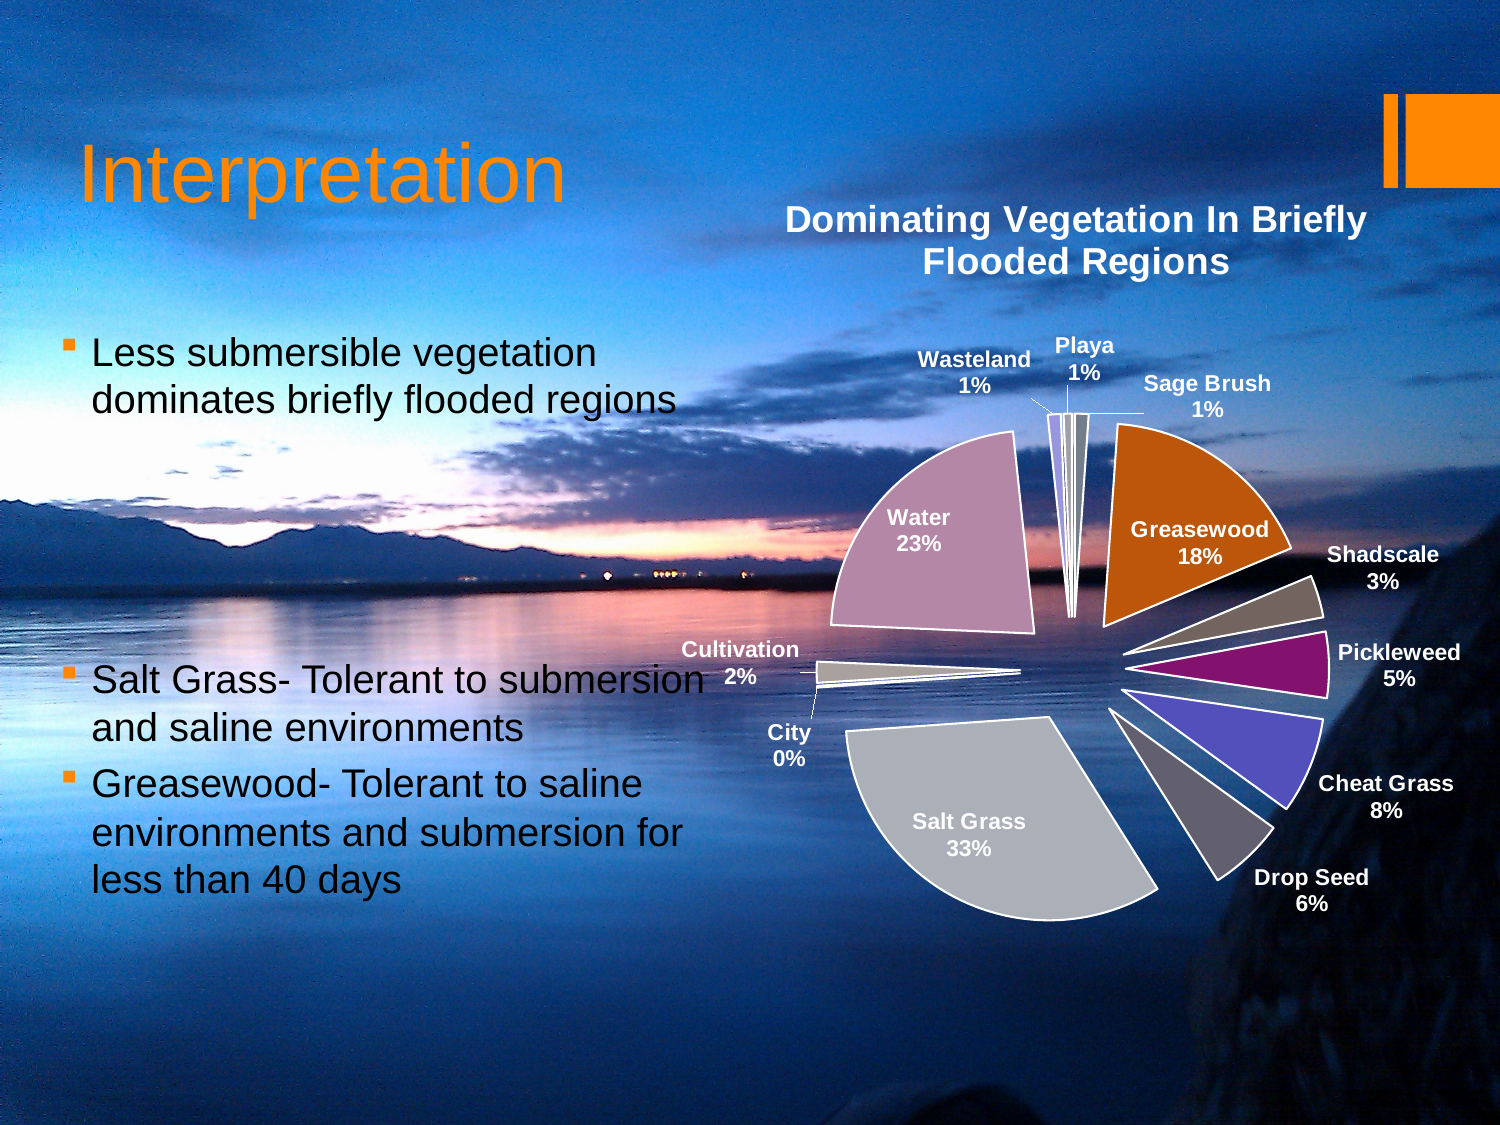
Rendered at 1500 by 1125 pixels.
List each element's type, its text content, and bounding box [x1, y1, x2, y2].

list Less submersible vegetation dominates briefly flooded regions Salt Grass- Tolerant to submersion and saline environments Greasewood- Tolerant to saline environments and submersion for less than 40 days [37, 262, 619, 925]
chart [624, 161, 1500, 966]
title Interpretation [62, 37, 1263, 227]
picture [0, 0, 1500, 1125]
